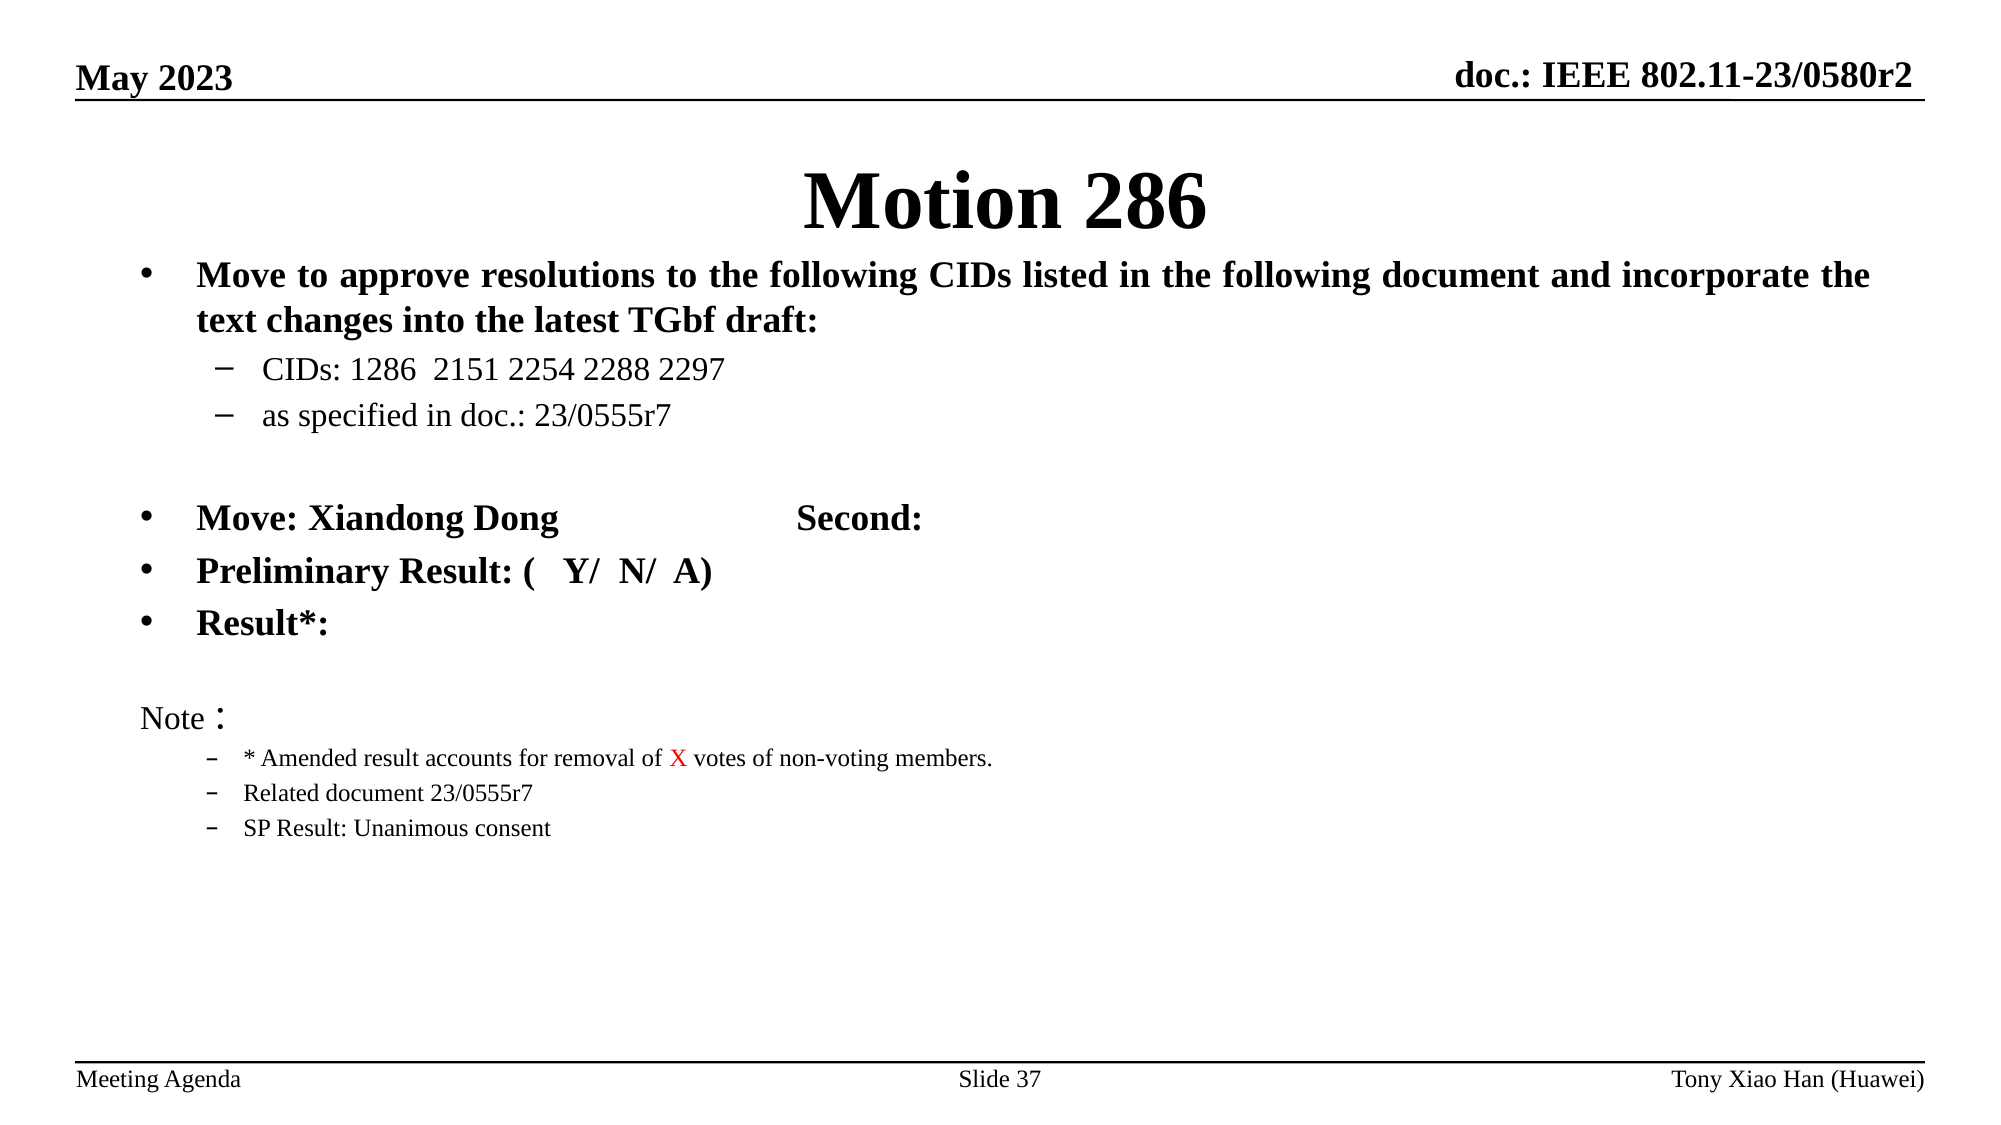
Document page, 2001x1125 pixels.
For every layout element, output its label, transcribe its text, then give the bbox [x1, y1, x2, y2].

text_box Move to approve resolutions to the following CIDs listed in the following document and incorporate the text changes into the latest TGbf draft: CIDs: 1286 2151 2254 2288 2297 as specified in doc.: 23/0555r7 Move: Xiandong Dong Second: Preliminary Result: ( Y/ N/ A) Result*: Note： * Amended result accounts for removal of X votes of non-voting members. Related document 23/0555r7 SP Result: Unanimous consent [125, 212, 1888, 900]
text_box Motion 286 [368, 137, 1644, 212]
